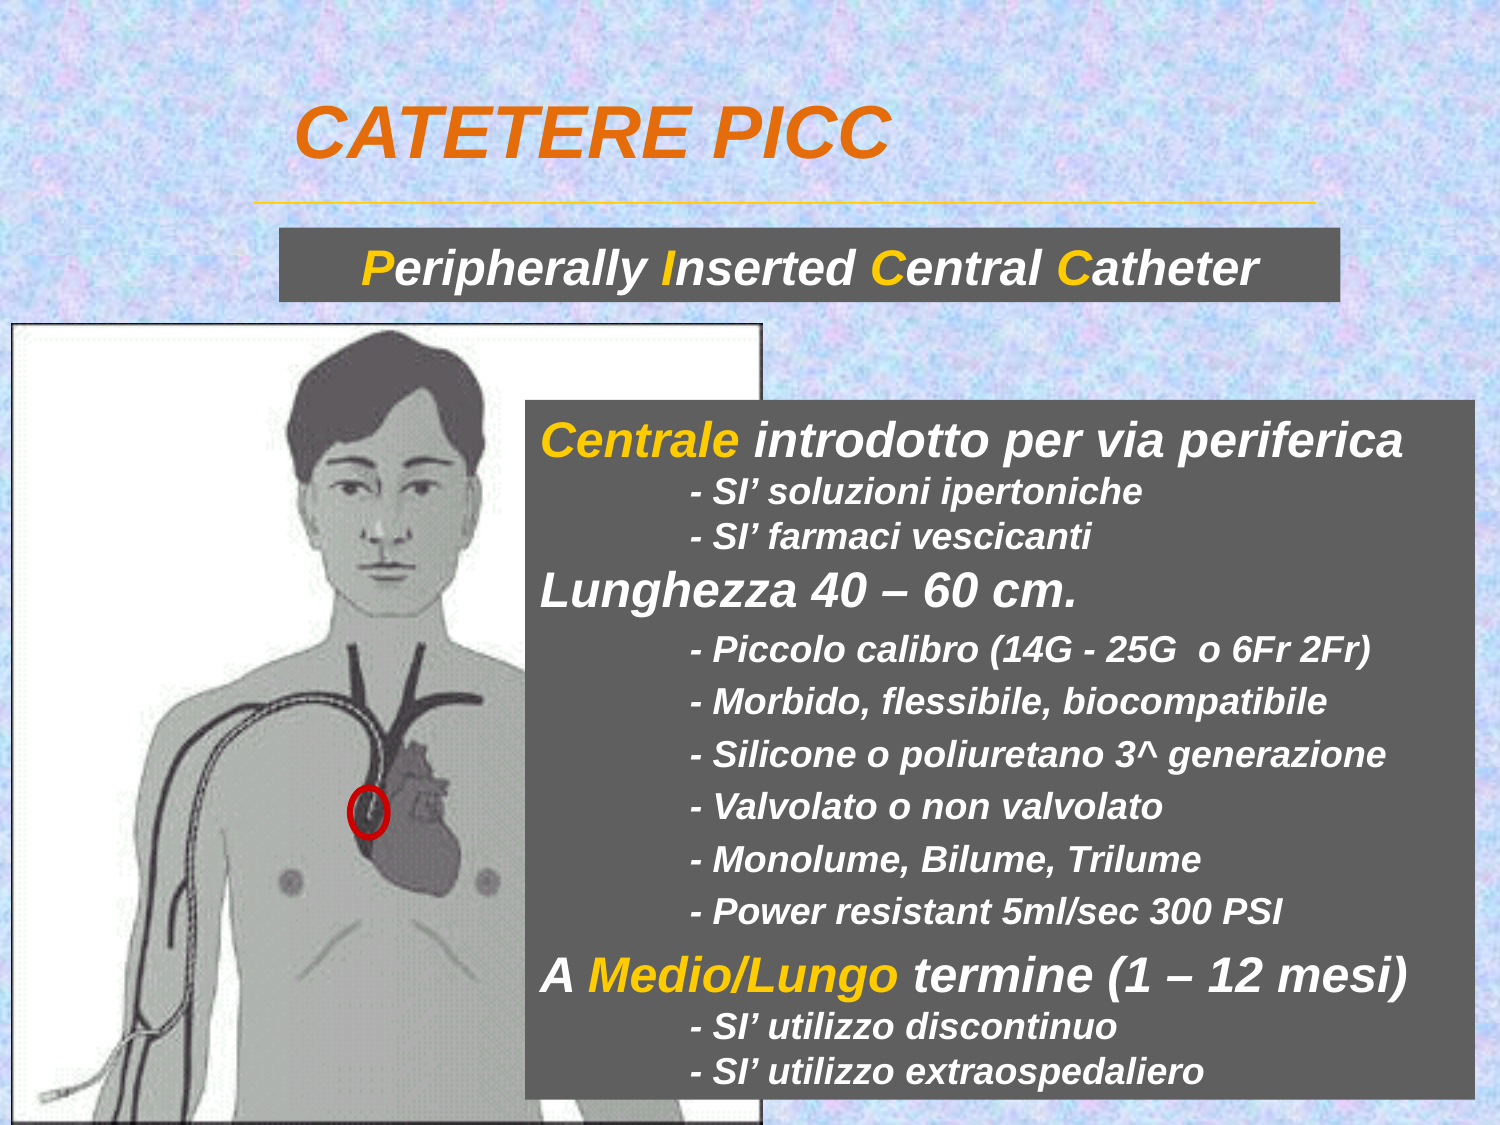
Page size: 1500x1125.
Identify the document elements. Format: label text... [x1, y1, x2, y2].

text_box CATETERE PICC [278, 75, 1292, 181]
text_box Centrale introdotto per via periferica - SI’ soluzioni ipertoniche - SI’ farmaci vescicanti Lunghezza 40 – 60 cm. - Piccolo calibro (14G - 25G o 6Fr 2Fr) - Morbido, flessibile, biocompatibile - Silicone o poliuretano 3^ generazione - Valvolato o non valvolato - Monolume, Bilume, Trilume - Power resistant 5ml/sec 300 PSI A Medio/Lungo termine (1 – 12 mesi) - SI’ utilizzo discontinuo - SI’ utilizzo extraospedaliero [767, 399, 1475, 1100]
picture [0, 0, 1500, 1125]
text_box Peripherally Inserted Central Catheter [279, 227, 1341, 303]
